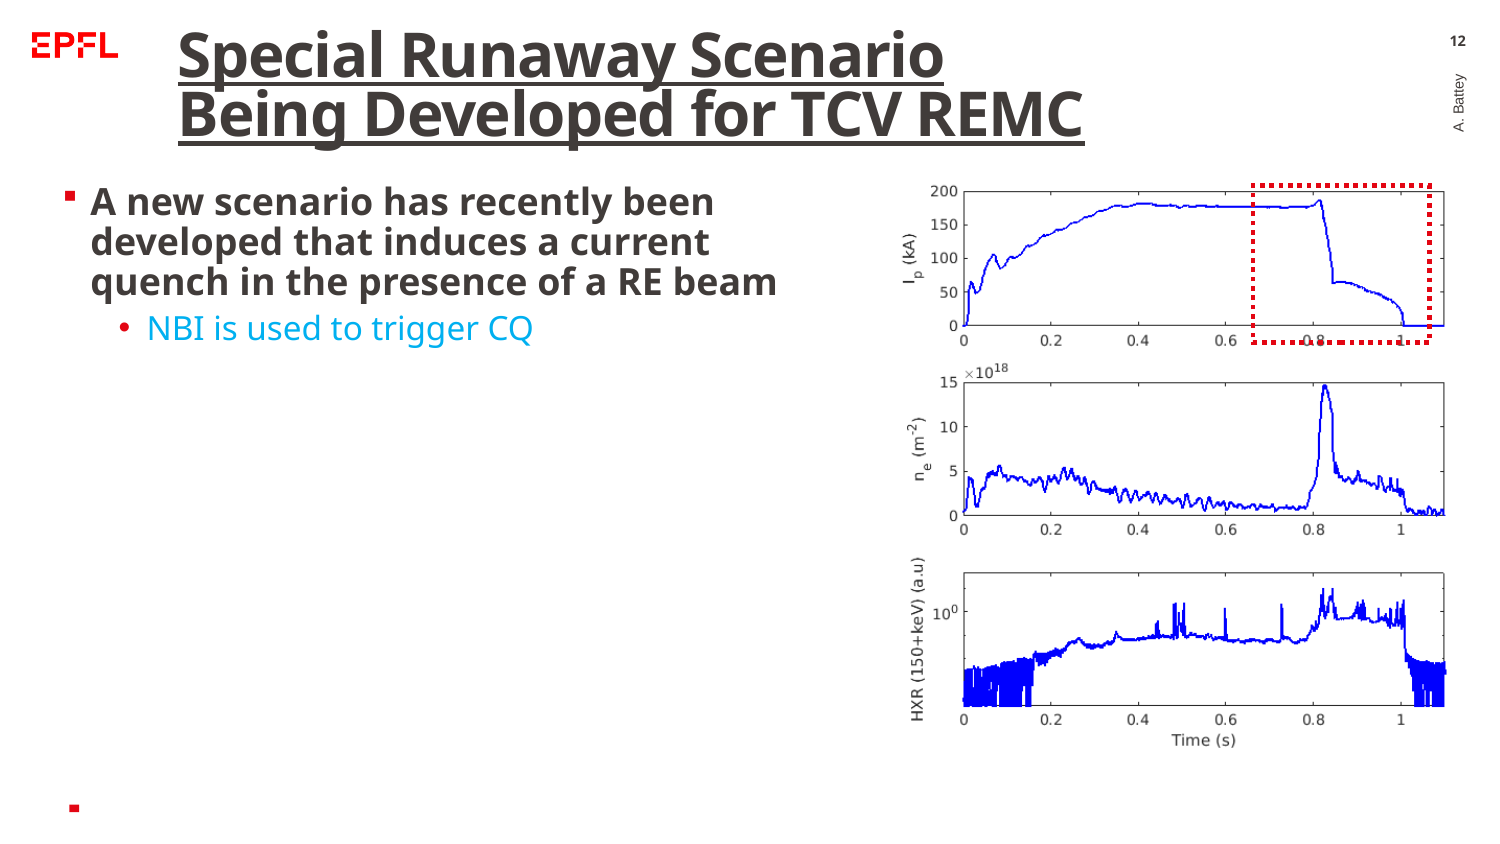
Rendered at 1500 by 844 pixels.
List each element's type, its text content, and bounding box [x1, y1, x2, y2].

slide_number 12 [1415, 32, 1500, 58]
title Special Runaway Scenario Being Developed for TCV REMC [148, 29, 1132, 206]
footer A. Battey [1415, 58, 1500, 641]
picture [21, 21, 129, 69]
picture [897, 174, 1468, 754]
list A new scenario has recently been developed that induces a current quench in the presence of a RE beam NBI is used to trigger CQ [32, 175, 861, 787]
